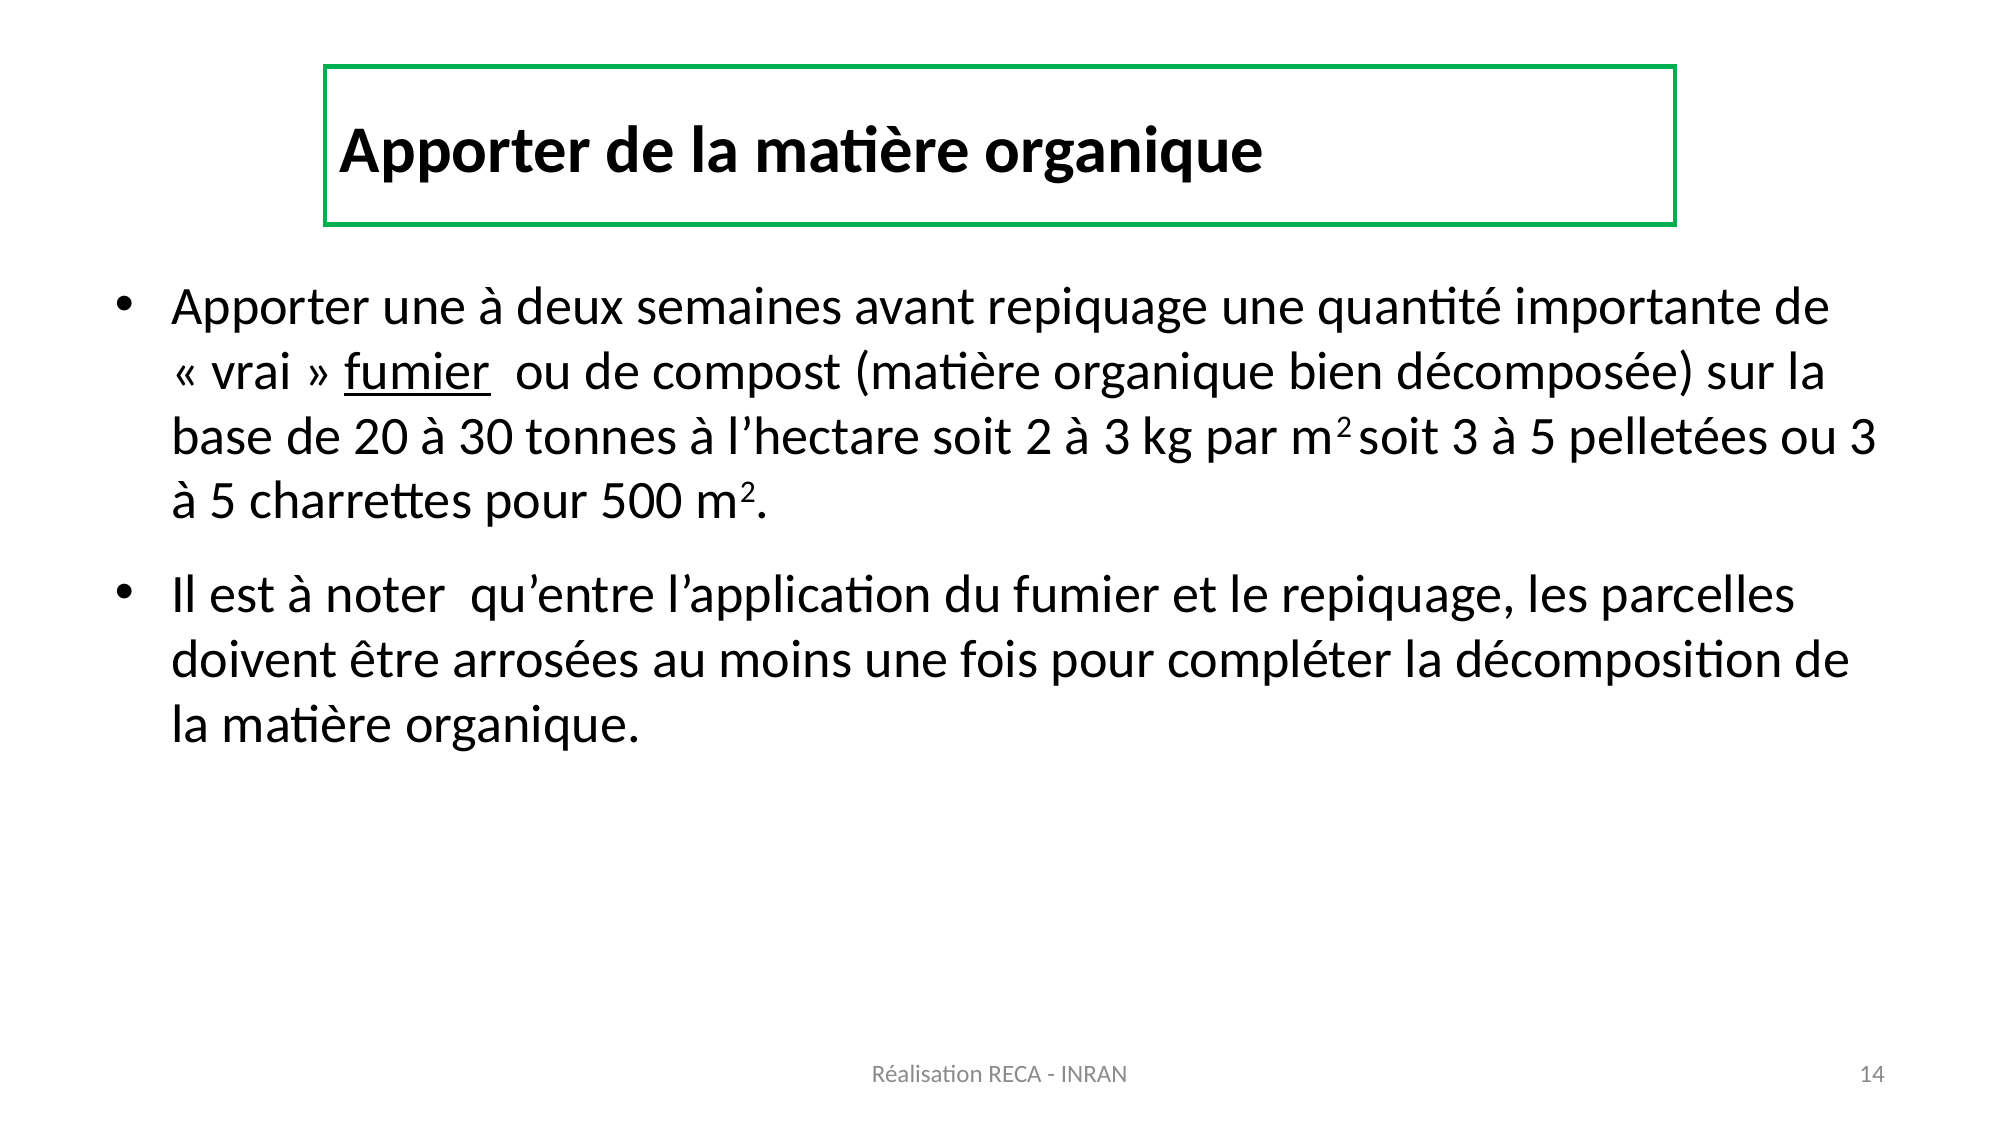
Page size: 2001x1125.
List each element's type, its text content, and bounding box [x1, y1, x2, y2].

title Apporter de la matière organique [324, 66, 1675, 225]
slide_number 14 [1433, 1042, 1900, 1103]
footer Réalisation RECA - INRAN [683, 1042, 1317, 1103]
list Apporter une à deux semaines avant repiquage une quantité importante de « vrai » fumier ou de compost (matière organique bien décomposée) sur la base de 20 à 30 tonnes à l’hectare soit 2 à 3 kg par m2 soit 3 à 5 pelletées ou 3 à 5 charrettes pour 500 m2. Il est à noter qu’entre l’application du fumier et le repiquage, les parcelles doivent être arrosées au moins une fois pour compléter la décomposition de la matière organique. [99, 262, 1900, 1005]
